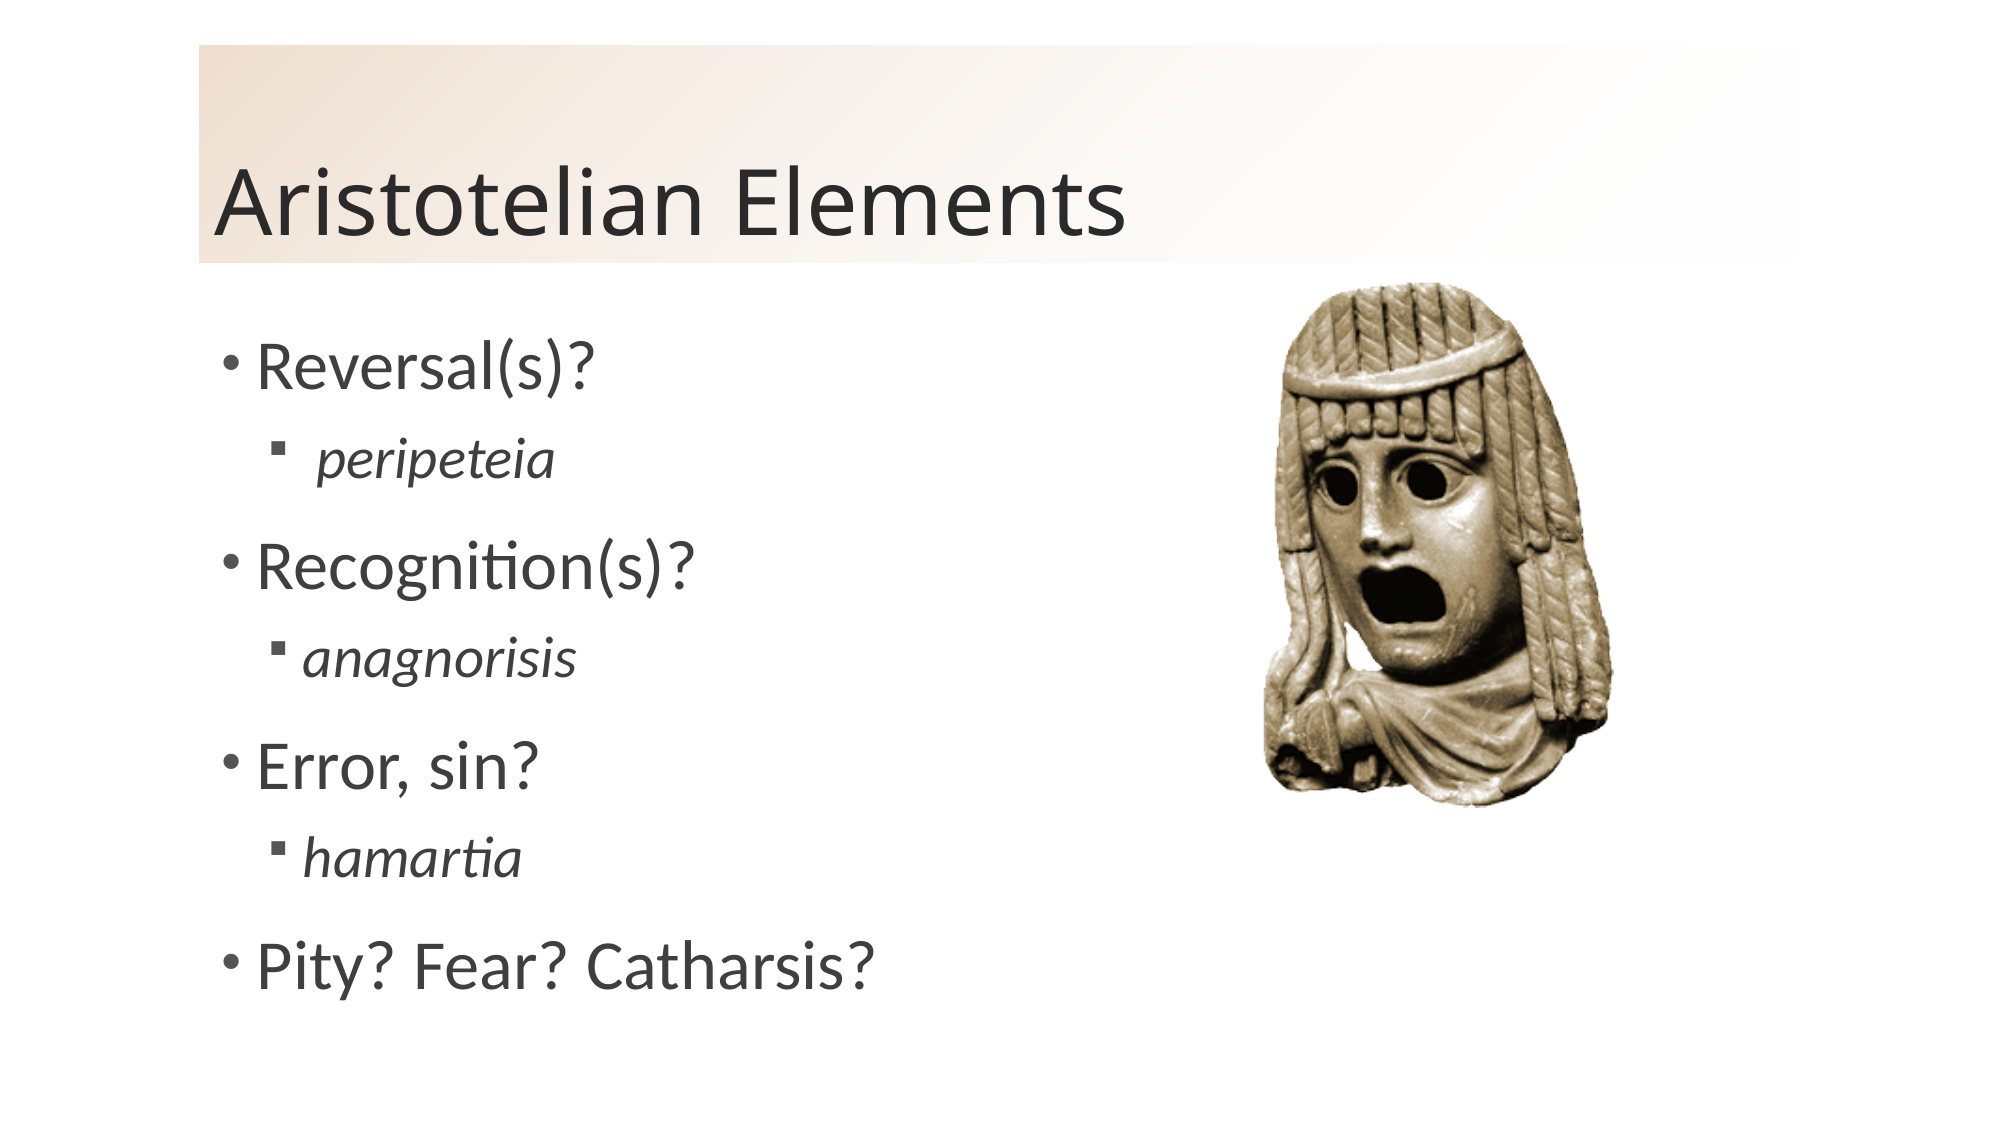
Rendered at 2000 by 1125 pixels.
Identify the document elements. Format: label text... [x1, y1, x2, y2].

list Reversal(s)? peripeteia Recognition(s)? anagnorisis Error, sin? hamartia Pity? Fear? Catharsis? [199, 299, 1800, 1013]
title Aristotelian Elements [199, 45, 1800, 263]
picture [1262, 281, 1614, 808]
